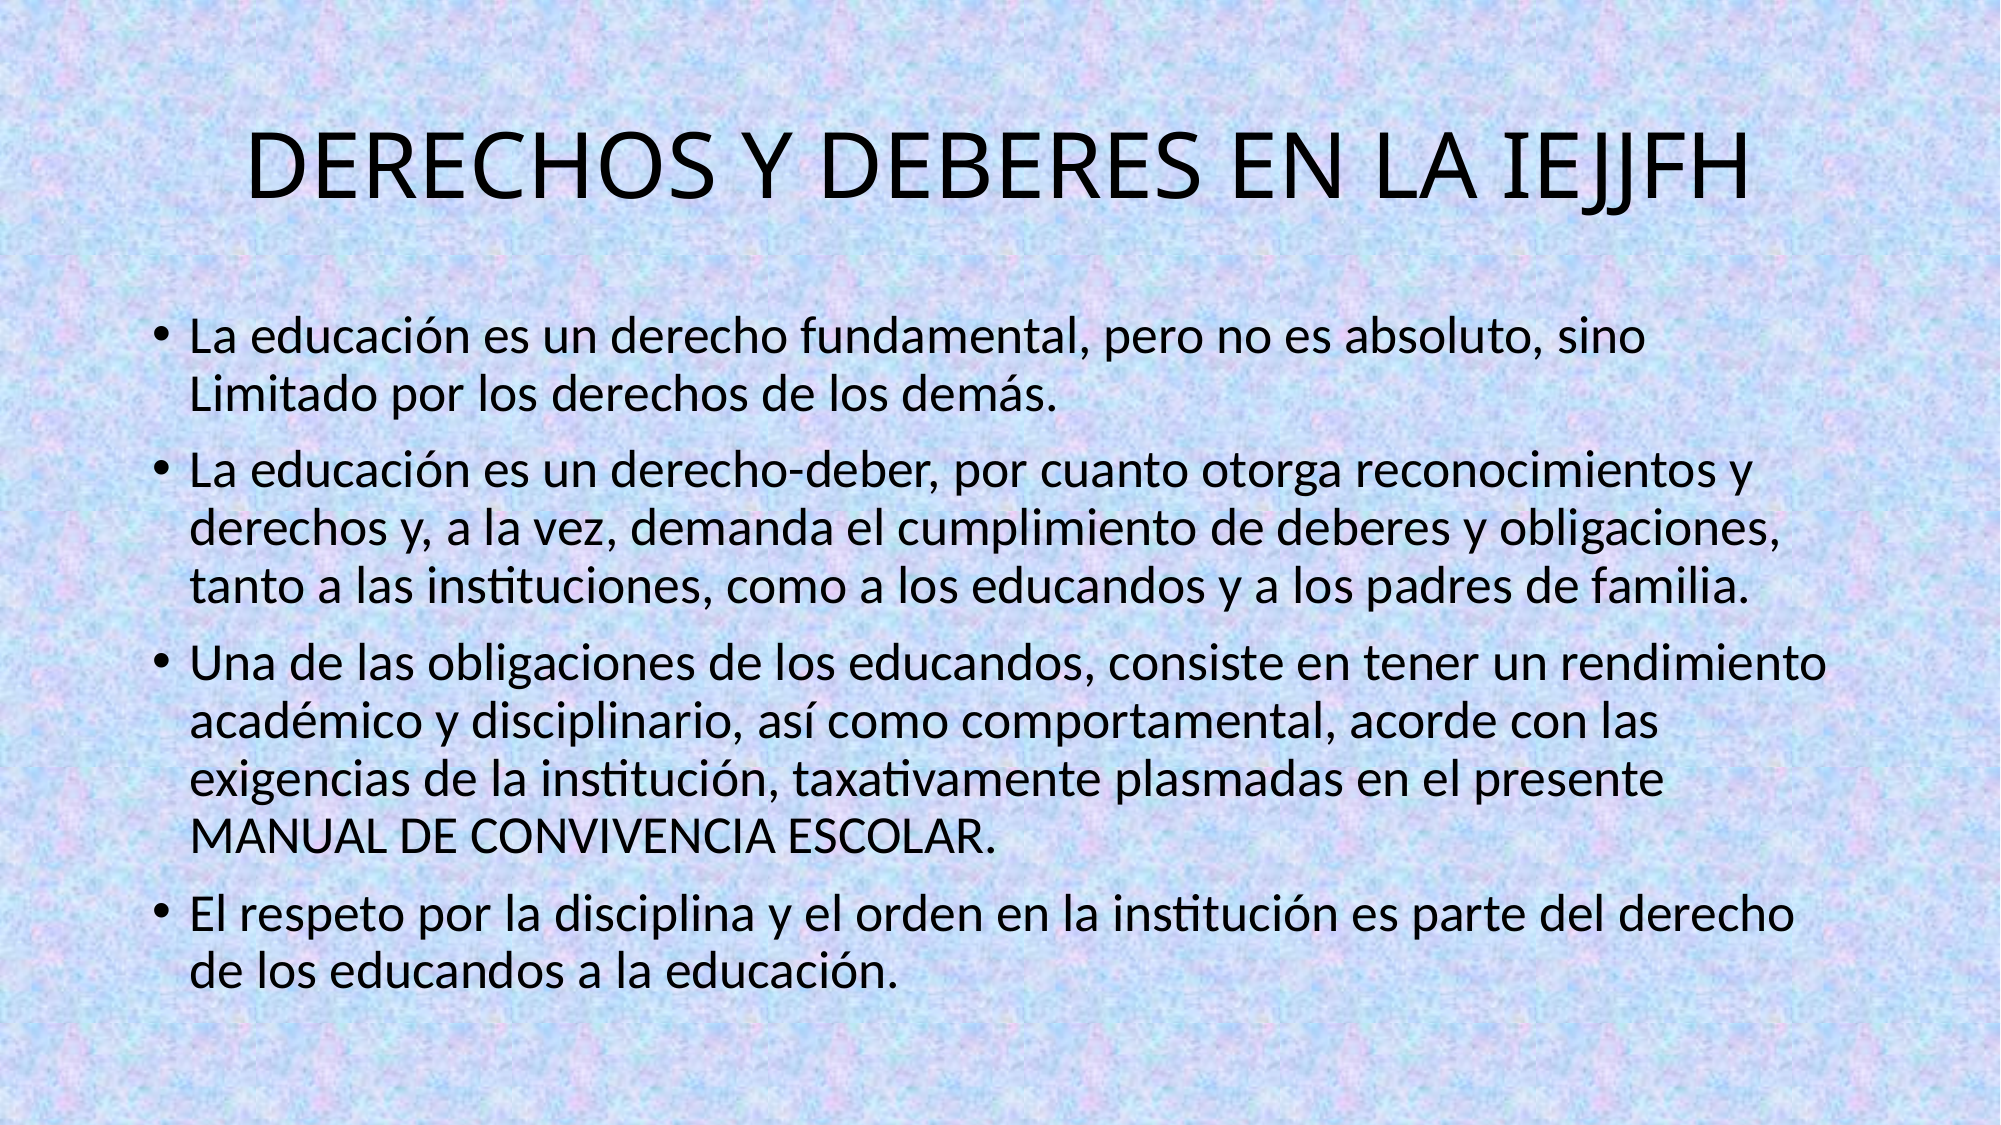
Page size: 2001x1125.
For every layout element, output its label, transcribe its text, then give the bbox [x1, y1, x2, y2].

title DERECHOS Y DEBERES EN LA IEJJFH [137, 59, 1863, 278]
picture [0, 0, 2001, 1125]
list La educación es un derecho fundamental, pero no es absoluto, sino Limitado por los derechos de los demás. La educación es un derecho-deber, por cuanto otorga reconocimientos y derechos y, a la vez, demanda el cumplimiento de deberes y obligaciones, tanto a las instituciones, como a los educandos y a los padres de familia. Una de las obligaciones de los educandos, consiste en tener un rendimiento académico y disciplinario, así como comportamental, acorde con las exigencias de la institución, taxativamente plasmadas en el presente MANUAL DE CONVIVENCIA ESCOLAR. El respeto por la disciplina y el orden en la institución es parte del derecho de los educandos a la educación. [137, 299, 1863, 1014]
